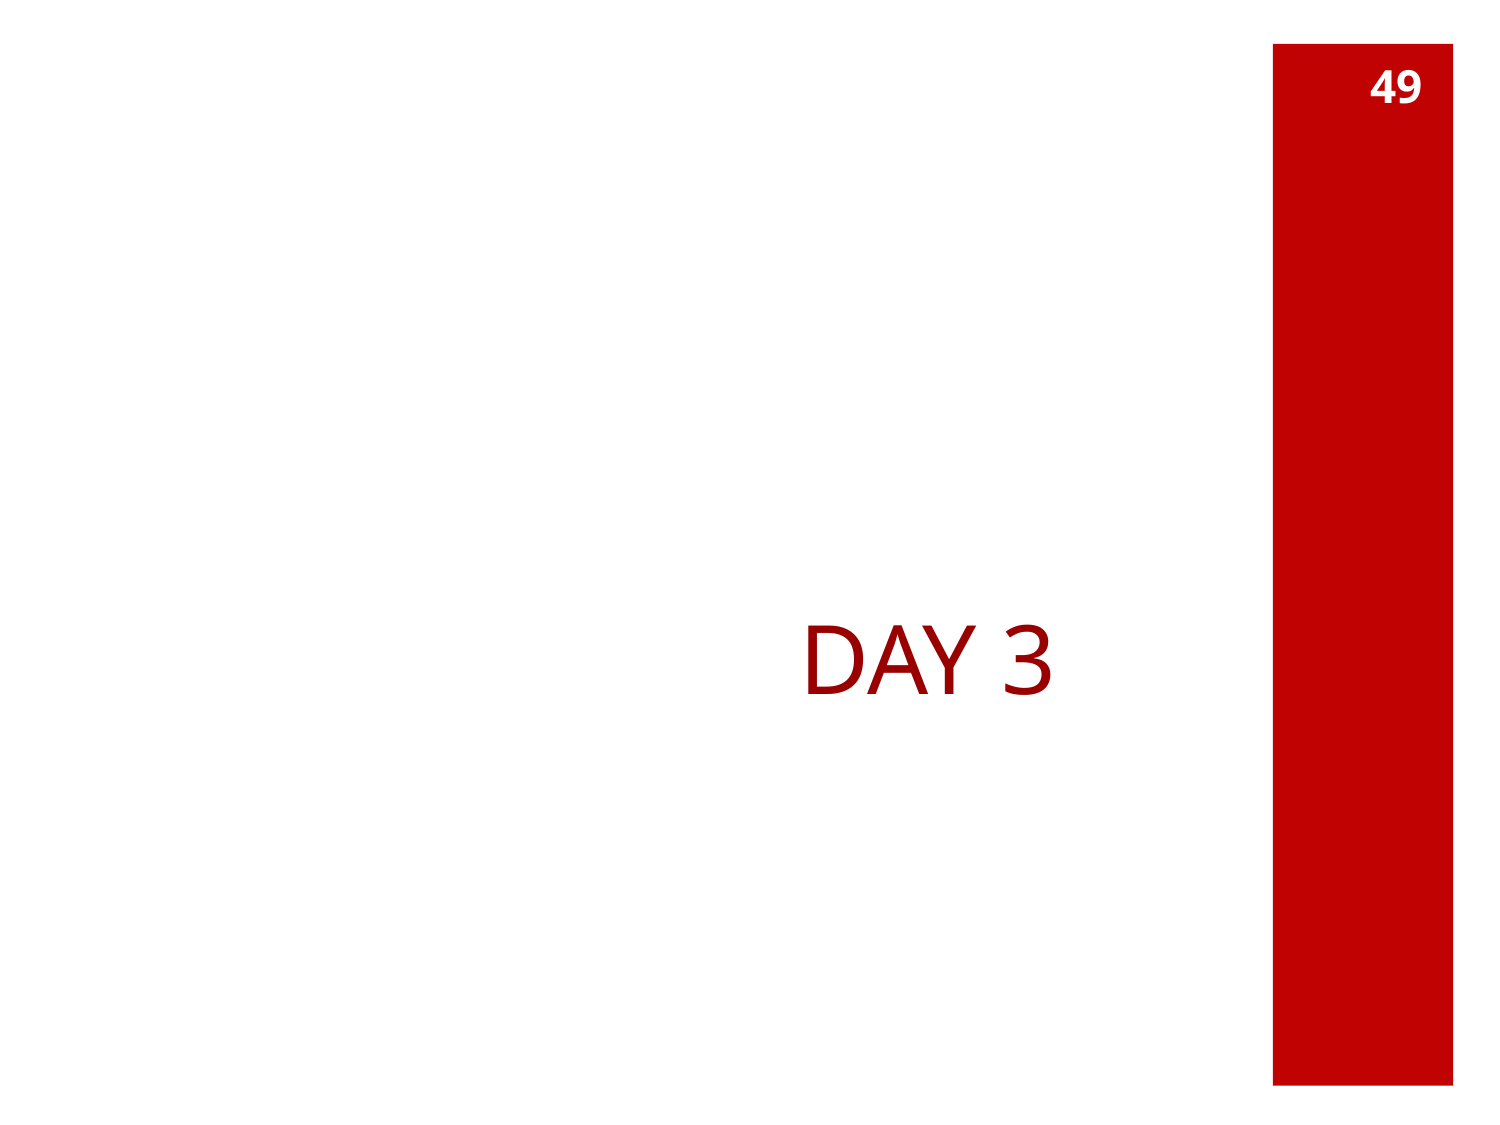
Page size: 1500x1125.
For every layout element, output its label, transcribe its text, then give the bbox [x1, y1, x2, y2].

slide_number 48 [1354, 59, 1438, 120]
title DAY 3 [256, 491, 1072, 722]
